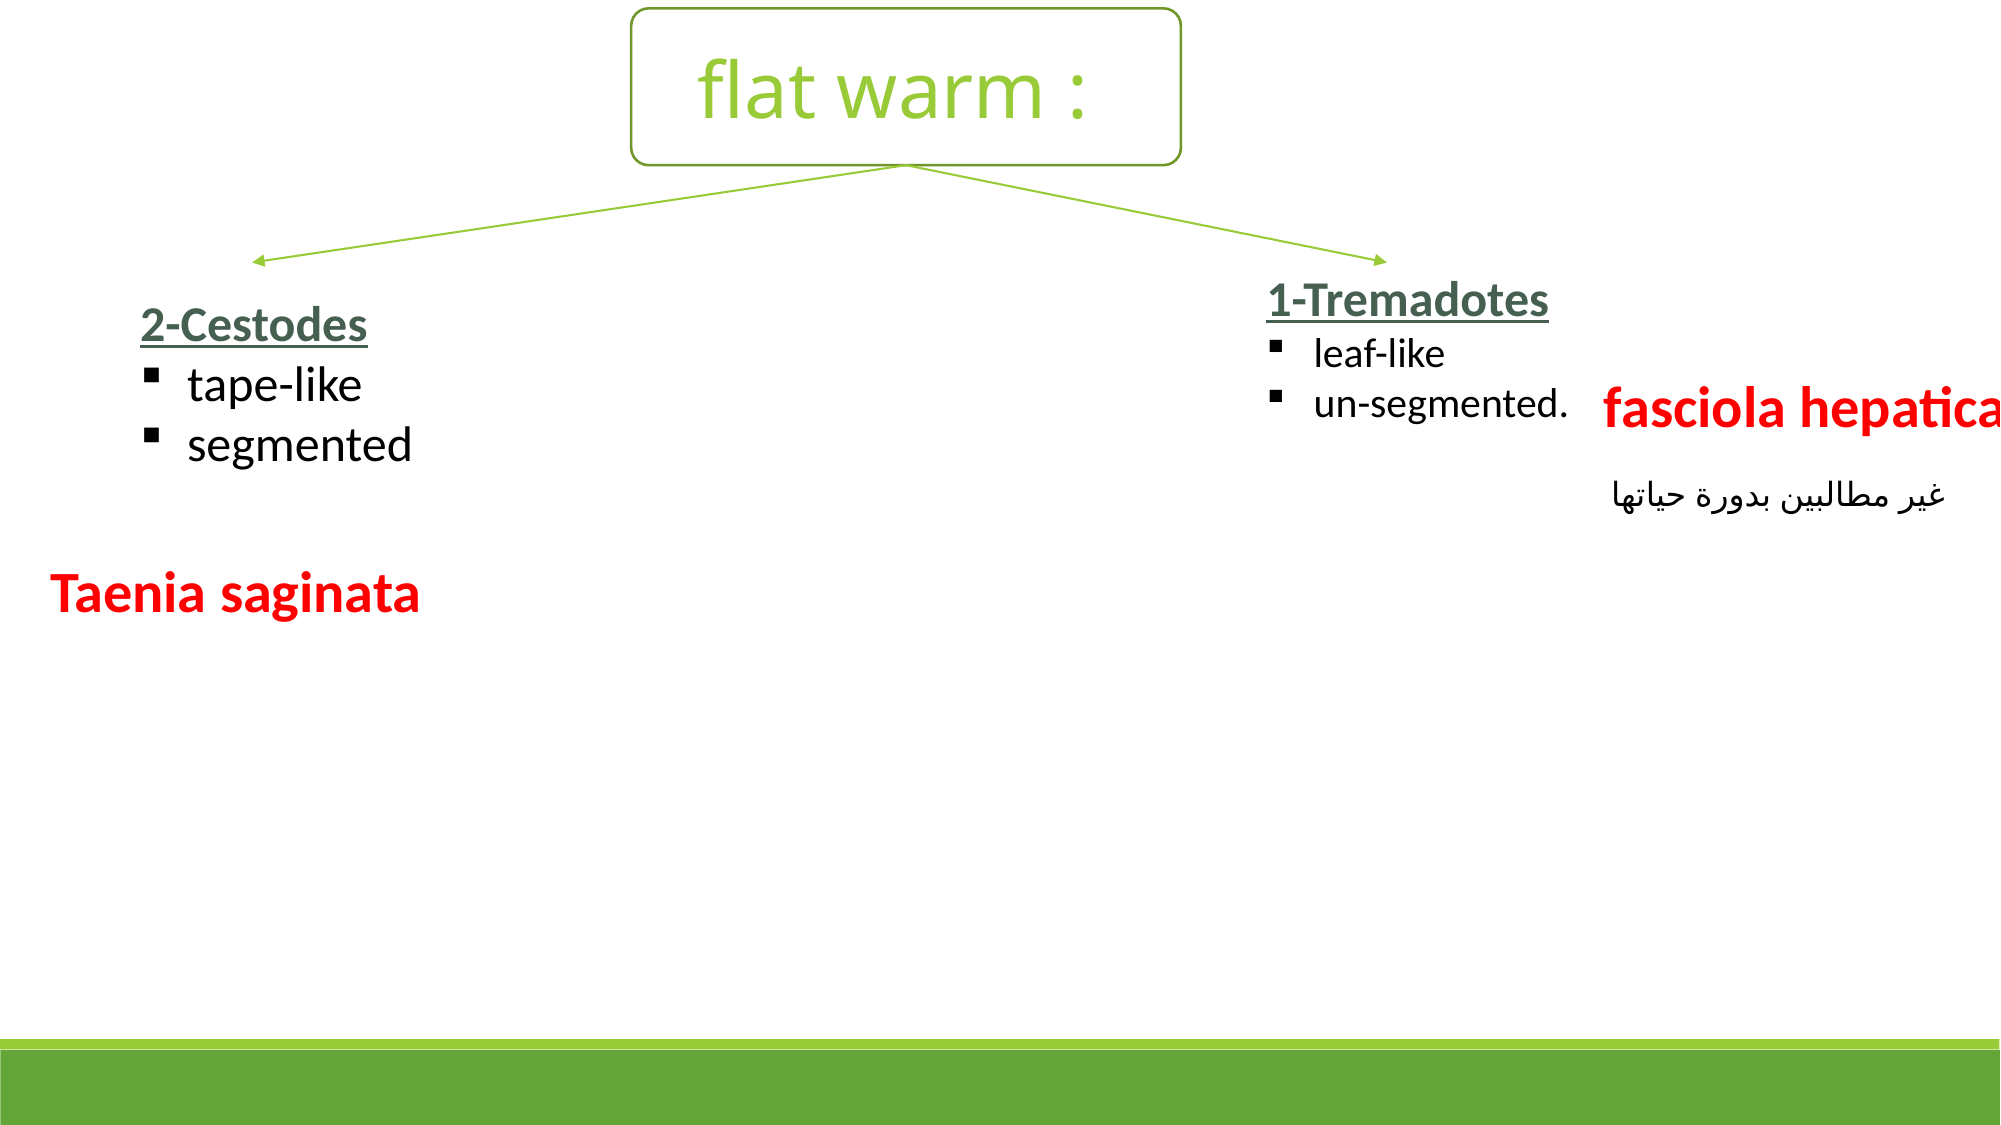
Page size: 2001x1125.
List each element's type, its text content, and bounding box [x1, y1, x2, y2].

title flat warm : [682, 0, 1183, 24]
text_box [914, 164, 1388, 263]
text_box Taenia saginata [0, 546, 498, 632]
text_box fasciola hepatica [1539, 362, 2000, 447]
text_box 1-Tremadotes leaf-like un-segmented. [1251, 258, 1588, 434]
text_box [251, 164, 907, 263]
text_box 2-Cestodes tape-like segmented [125, 284, 475, 479]
text_box غير مطالبين بدورة حياتها [1525, 466, 1961, 521]
text_box [629, 7, 1183, 161]
